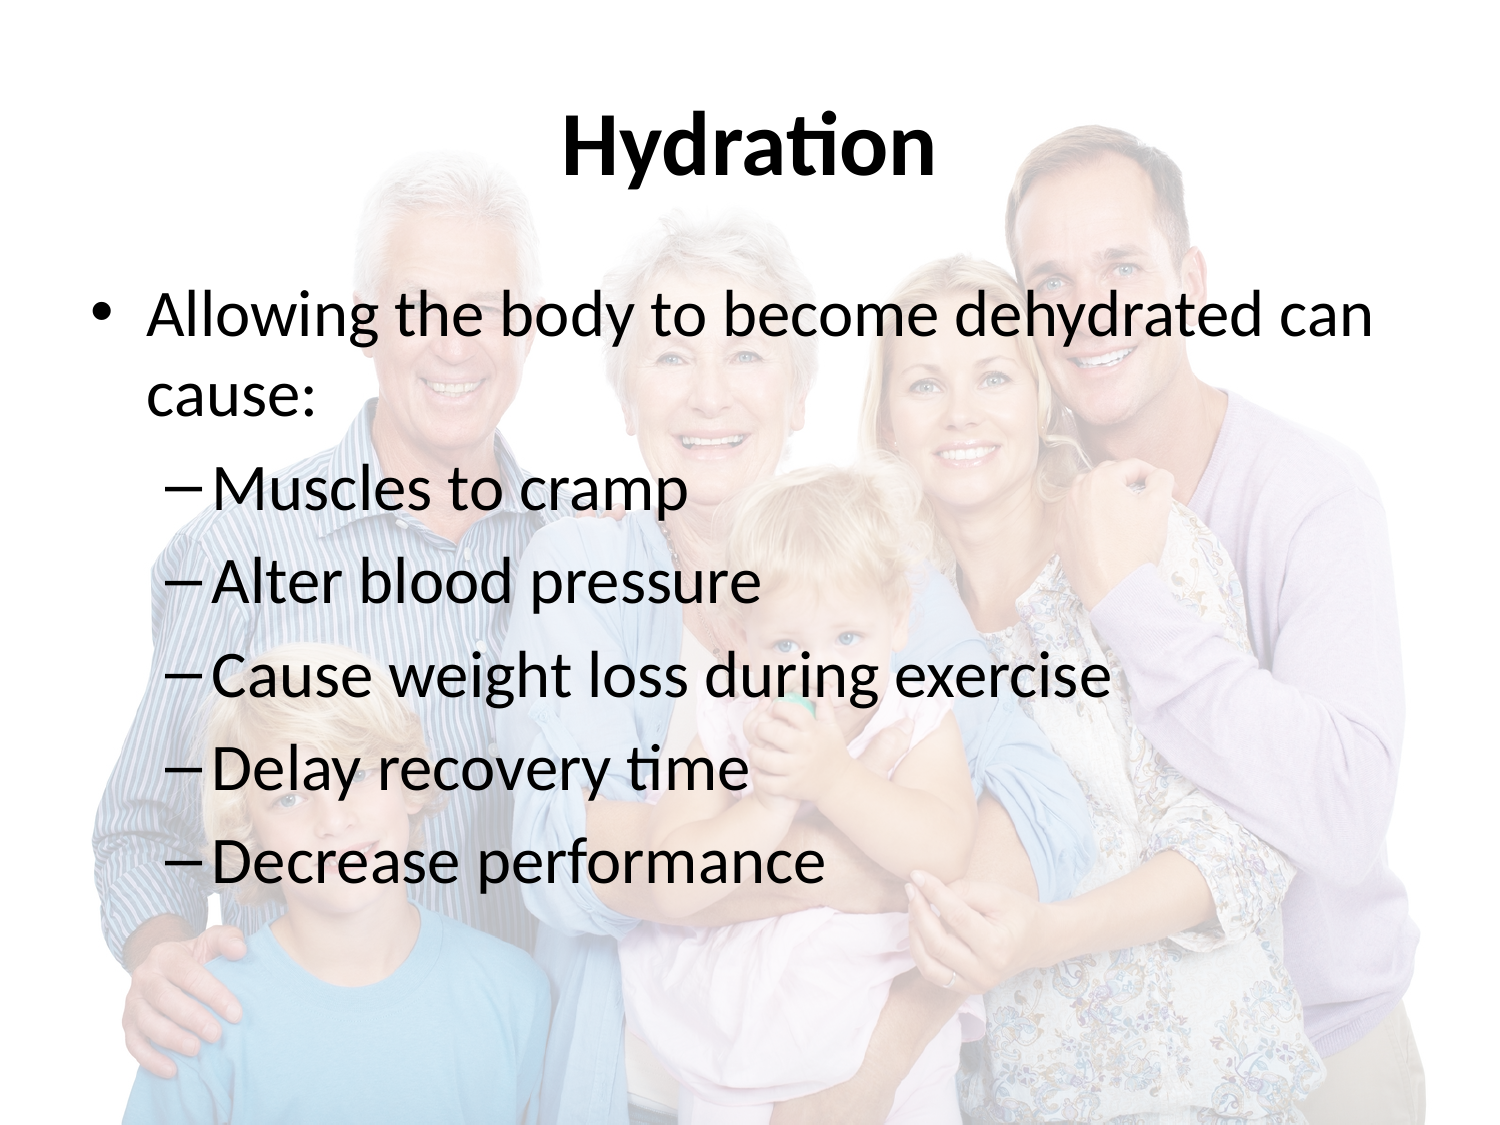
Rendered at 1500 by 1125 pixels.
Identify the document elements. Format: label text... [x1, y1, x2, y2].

list Allowing the body to become dehydrated can cause: Muscles to cramp Alter blood pressure Cause weight loss during exercise Delay recovery time Decrease performance [75, 262, 1425, 1005]
title Hydration [75, 45, 1425, 233]
